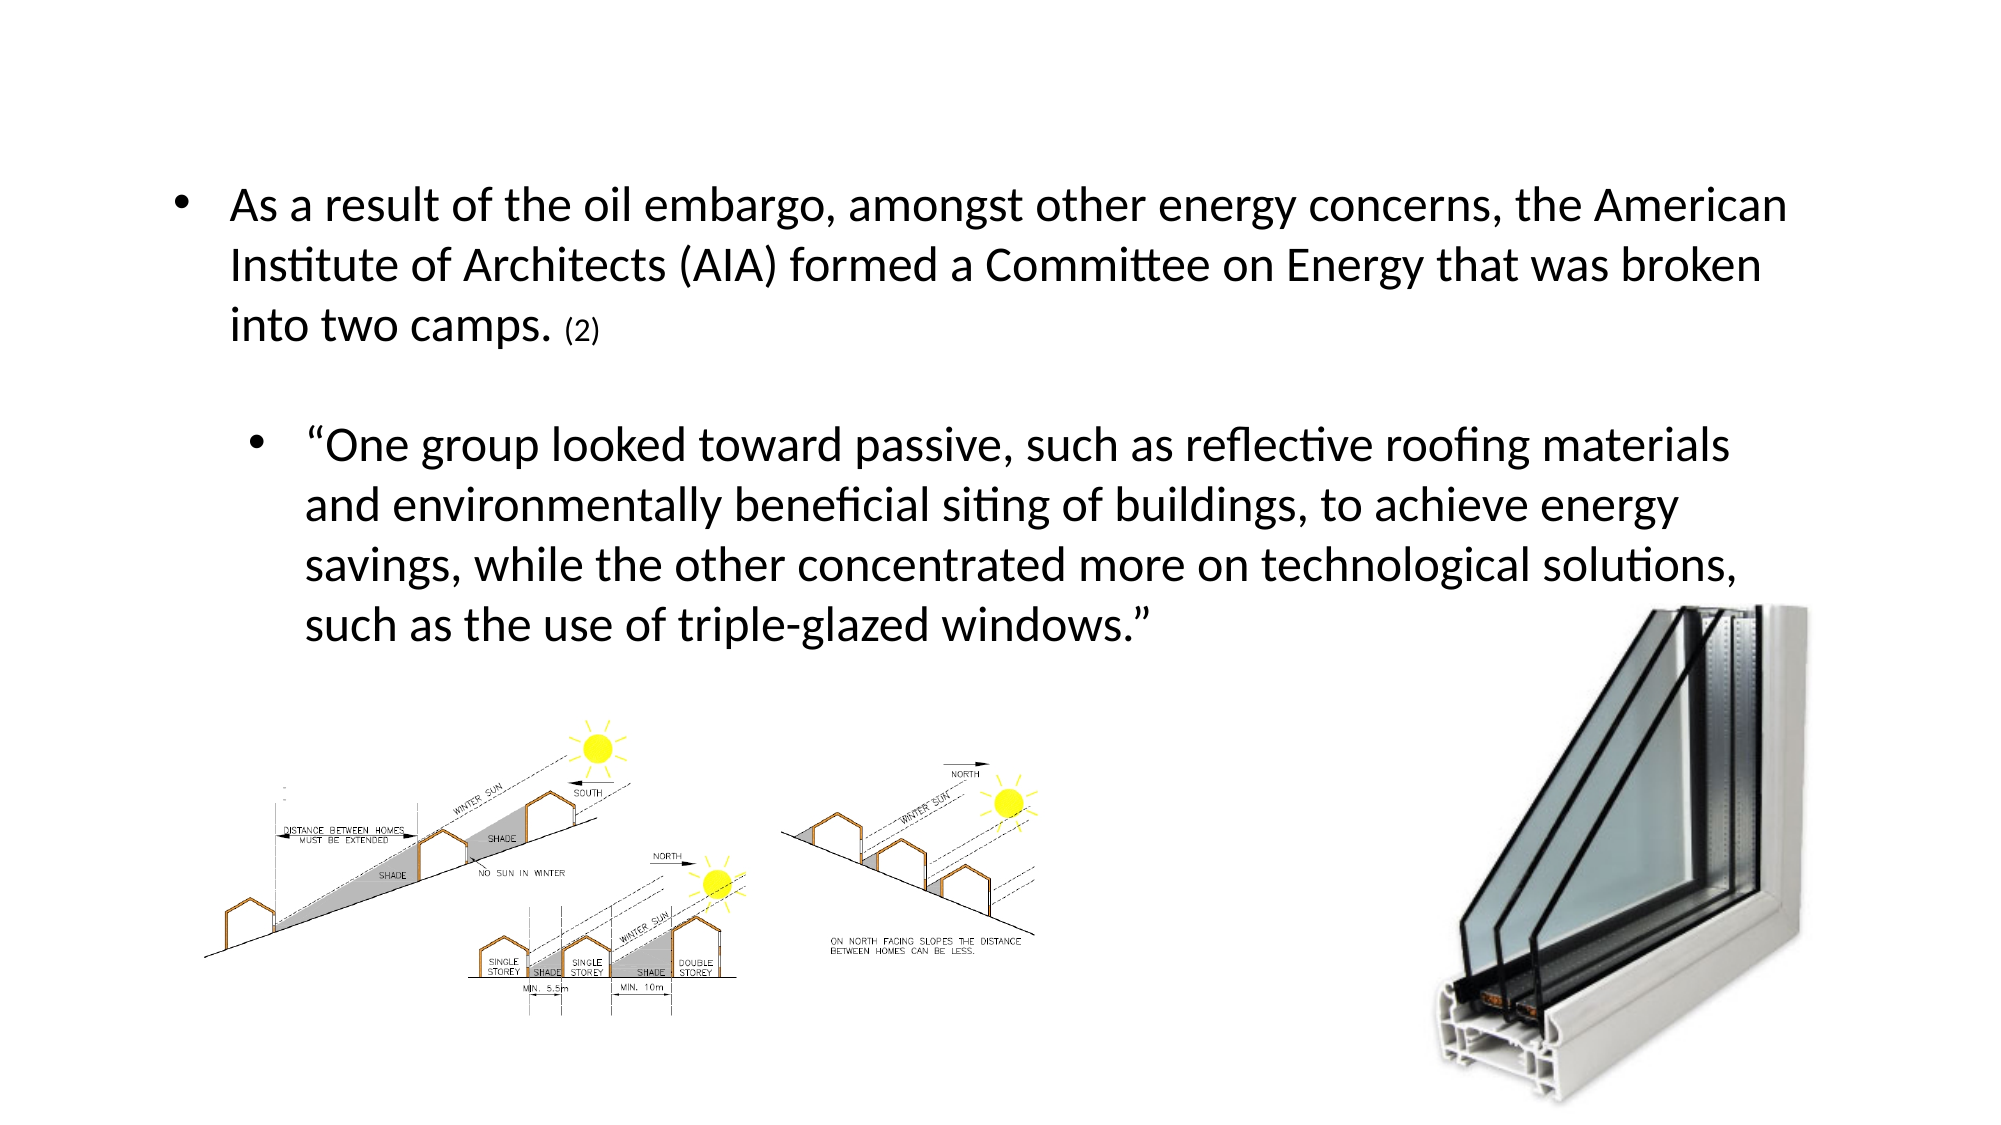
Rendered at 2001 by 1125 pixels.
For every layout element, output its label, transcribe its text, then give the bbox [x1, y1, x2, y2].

picture [197, 677, 1074, 1041]
picture [1413, 603, 1817, 1114]
text_box As a result of the oil embargo, amongst other energy concerns, the American Institute of Architects (AIA) formed a Committee on Energy that was broken into two camps. (2) “One group looked toward passive, such as reflective roofing materials and environmentally beneficial siting of buildings, to achieve energy savings, while the other concentrated more on technological solutions, such as the use of triple-glazed windows.” [158, 163, 1833, 704]
